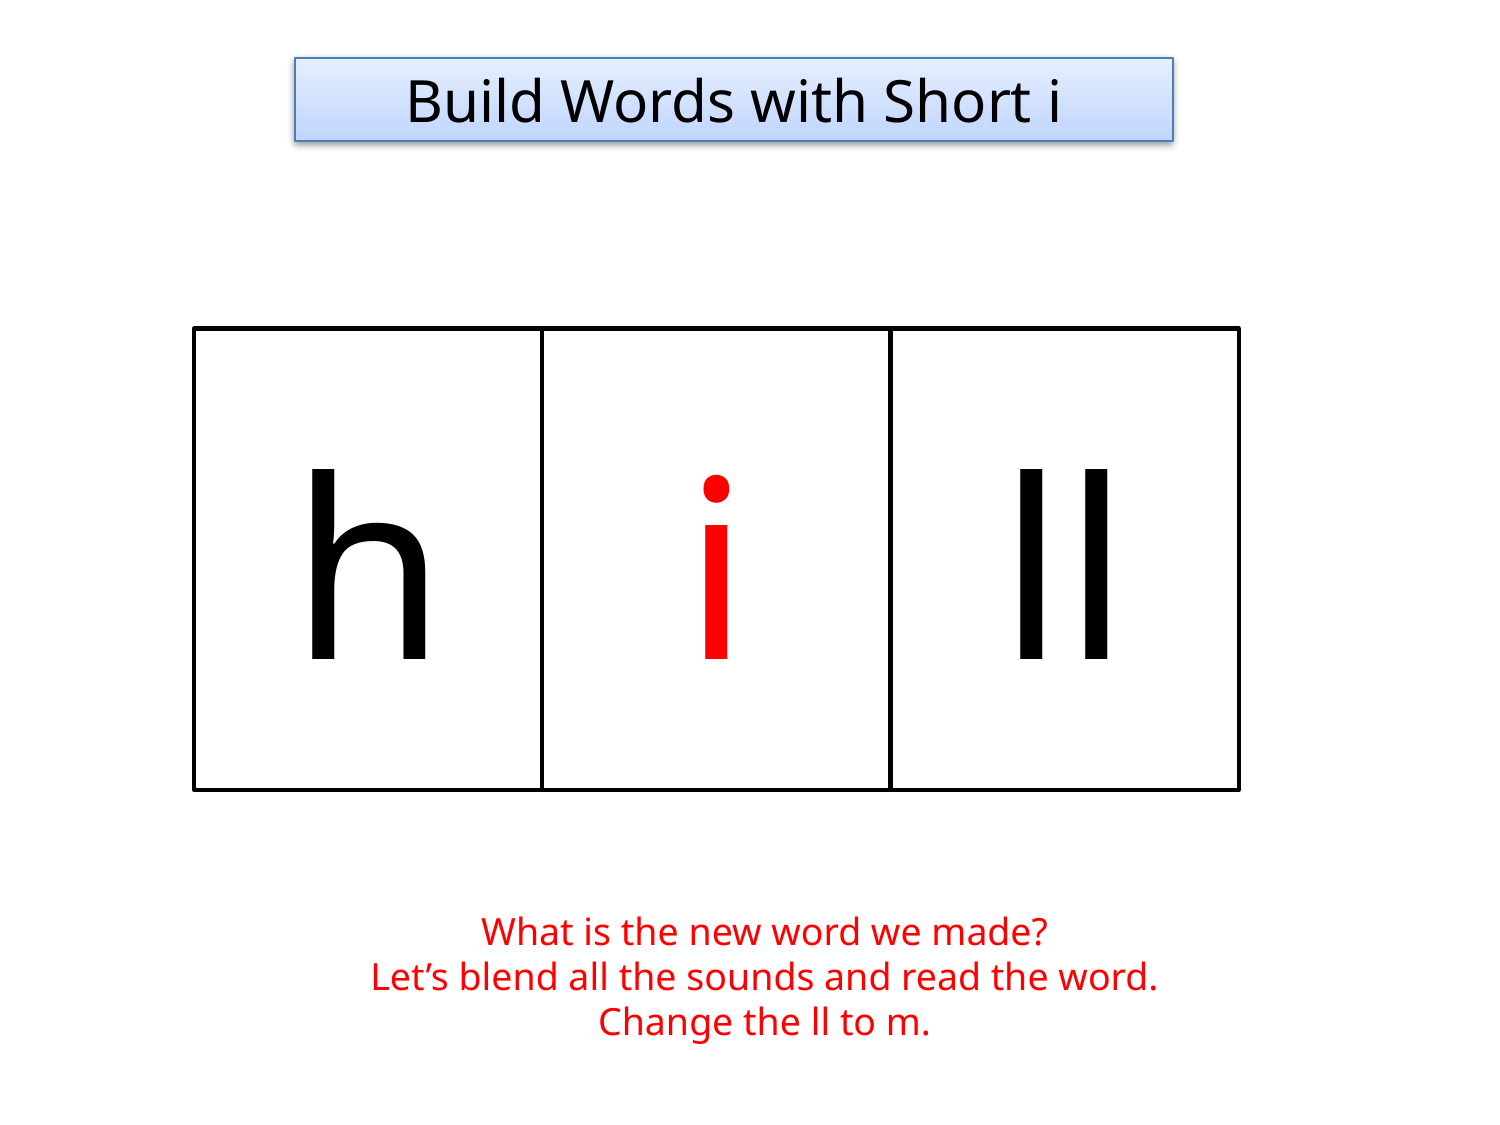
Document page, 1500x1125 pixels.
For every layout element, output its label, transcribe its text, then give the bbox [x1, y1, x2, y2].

text_box What is the new word we made? Let’s blend all the sounds and read the word. Change the ll to m. [241, 900, 1288, 1051]
text_box i [540, 326, 888, 792]
text_box ll [888, 326, 1241, 792]
text_box h [192, 326, 540, 792]
text_box Build Words with Short i [294, 57, 1174, 142]
